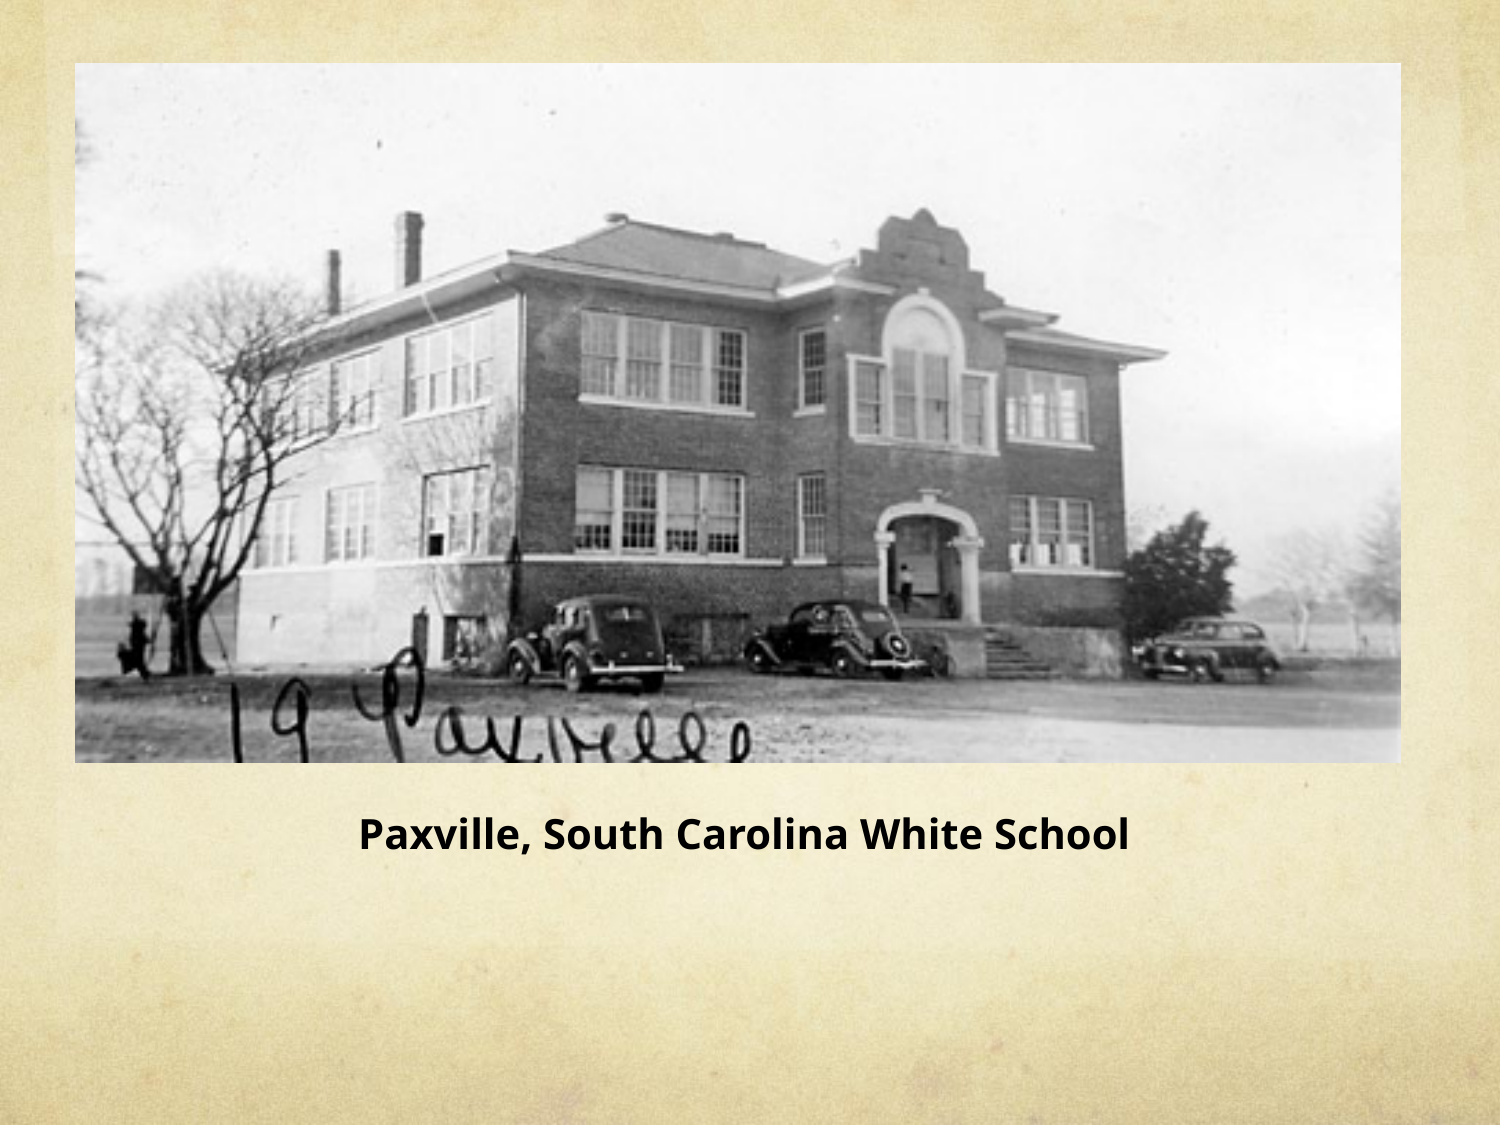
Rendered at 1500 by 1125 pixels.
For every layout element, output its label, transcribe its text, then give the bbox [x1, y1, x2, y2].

picture [0, 0, 1500, 1125]
text_box Paxville, South Carolina White School [343, 800, 1148, 866]
